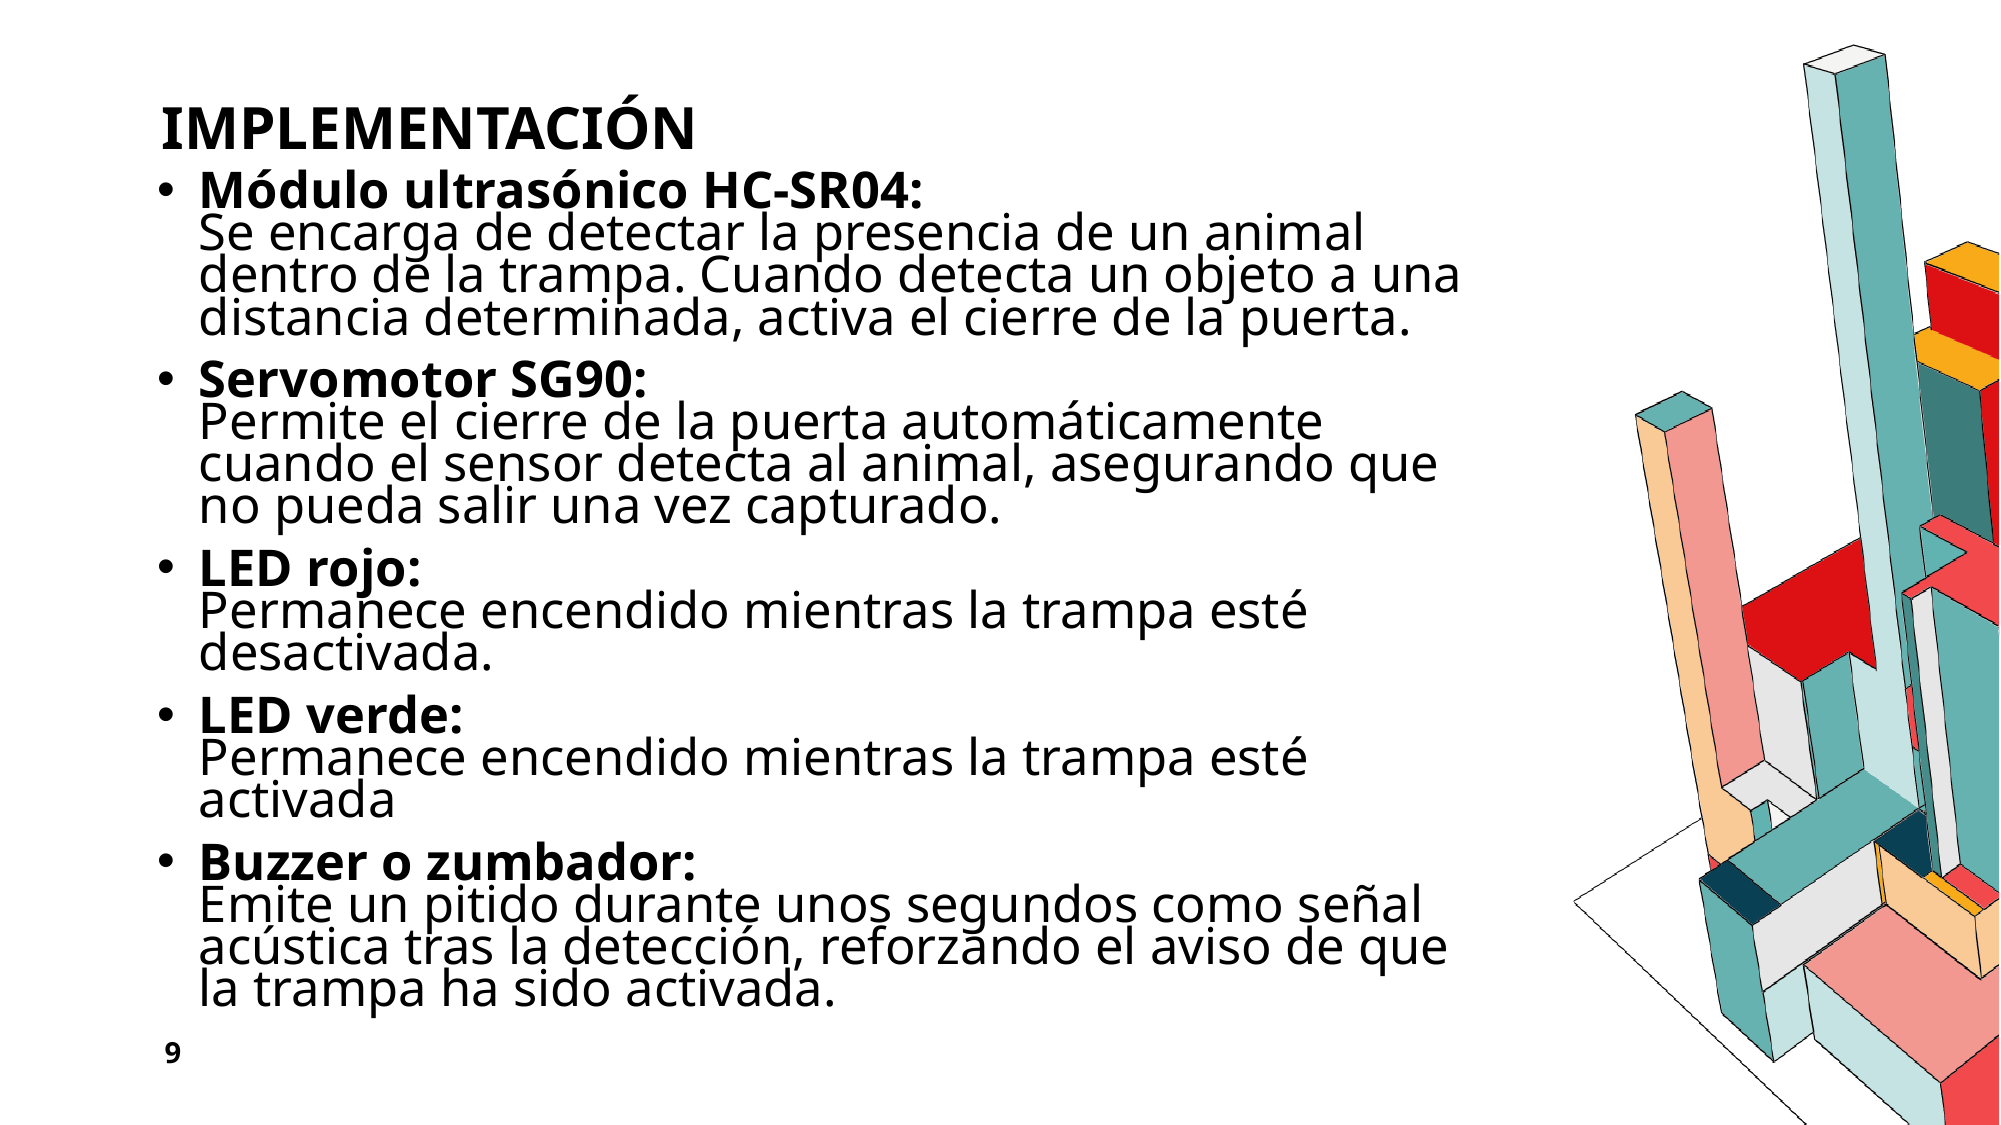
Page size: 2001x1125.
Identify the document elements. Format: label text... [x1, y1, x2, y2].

picture [1544, 43, 2000, 1125]
list Módulo ultrasónico HC-SR04: Se encarga de detectar la presencia de un animal dentro de la trampa. Cuando detecta un objeto a una distancia determinada, activa el cierre de la puerta. Servomotor SG90: Permite el cierre de la puerta automáticamente cuando el sensor detecta al animal, asegurando que no pueda salir una vez capturado. LED rojo: Permanece encendido mientras la trampa esté desactivada. LED verde: Permanece encendido mientras la trampa esté activada Buzzer o zumbador: Emite un pitido durante unos segundos como señal acústica tras la detección, reforzando el aviso de que la trampa ha sido activada. [142, 169, 1508, 1025]
title Implementación [146, 61, 1508, 169]
slide_number <número> [149, 1024, 588, 1085]
